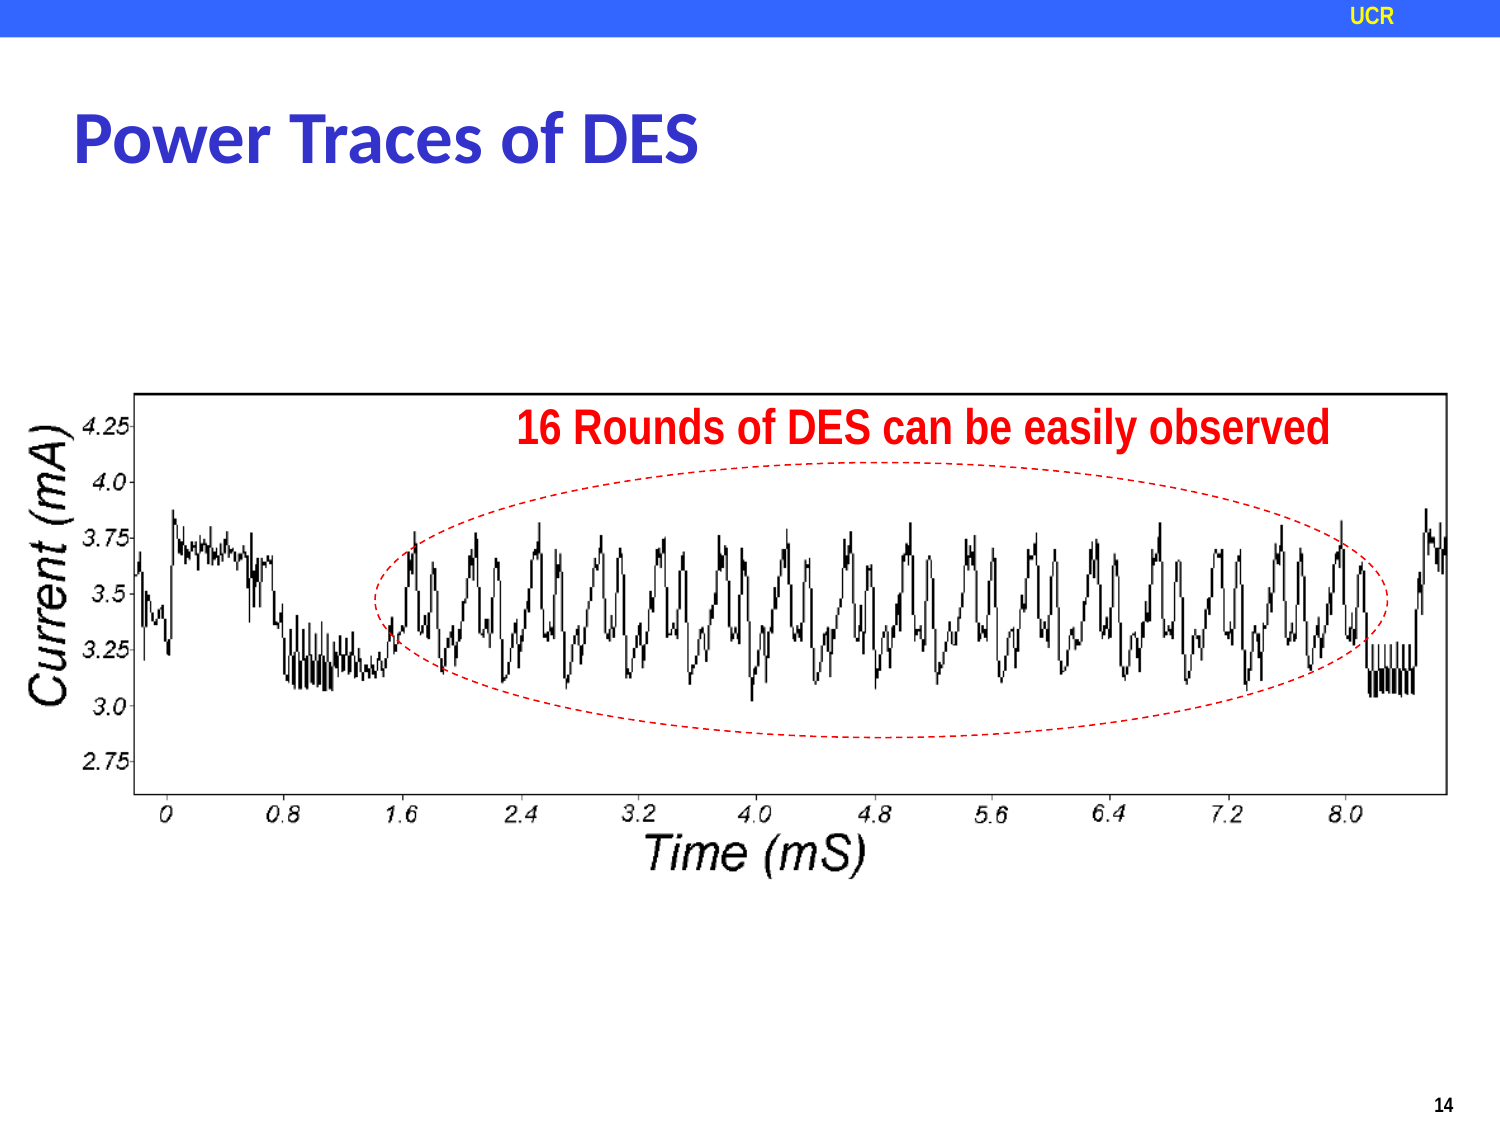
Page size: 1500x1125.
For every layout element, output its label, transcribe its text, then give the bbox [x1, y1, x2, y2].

title Power Traces of DES [58, 71, 1305, 197]
picture [12, 360, 1463, 888]
